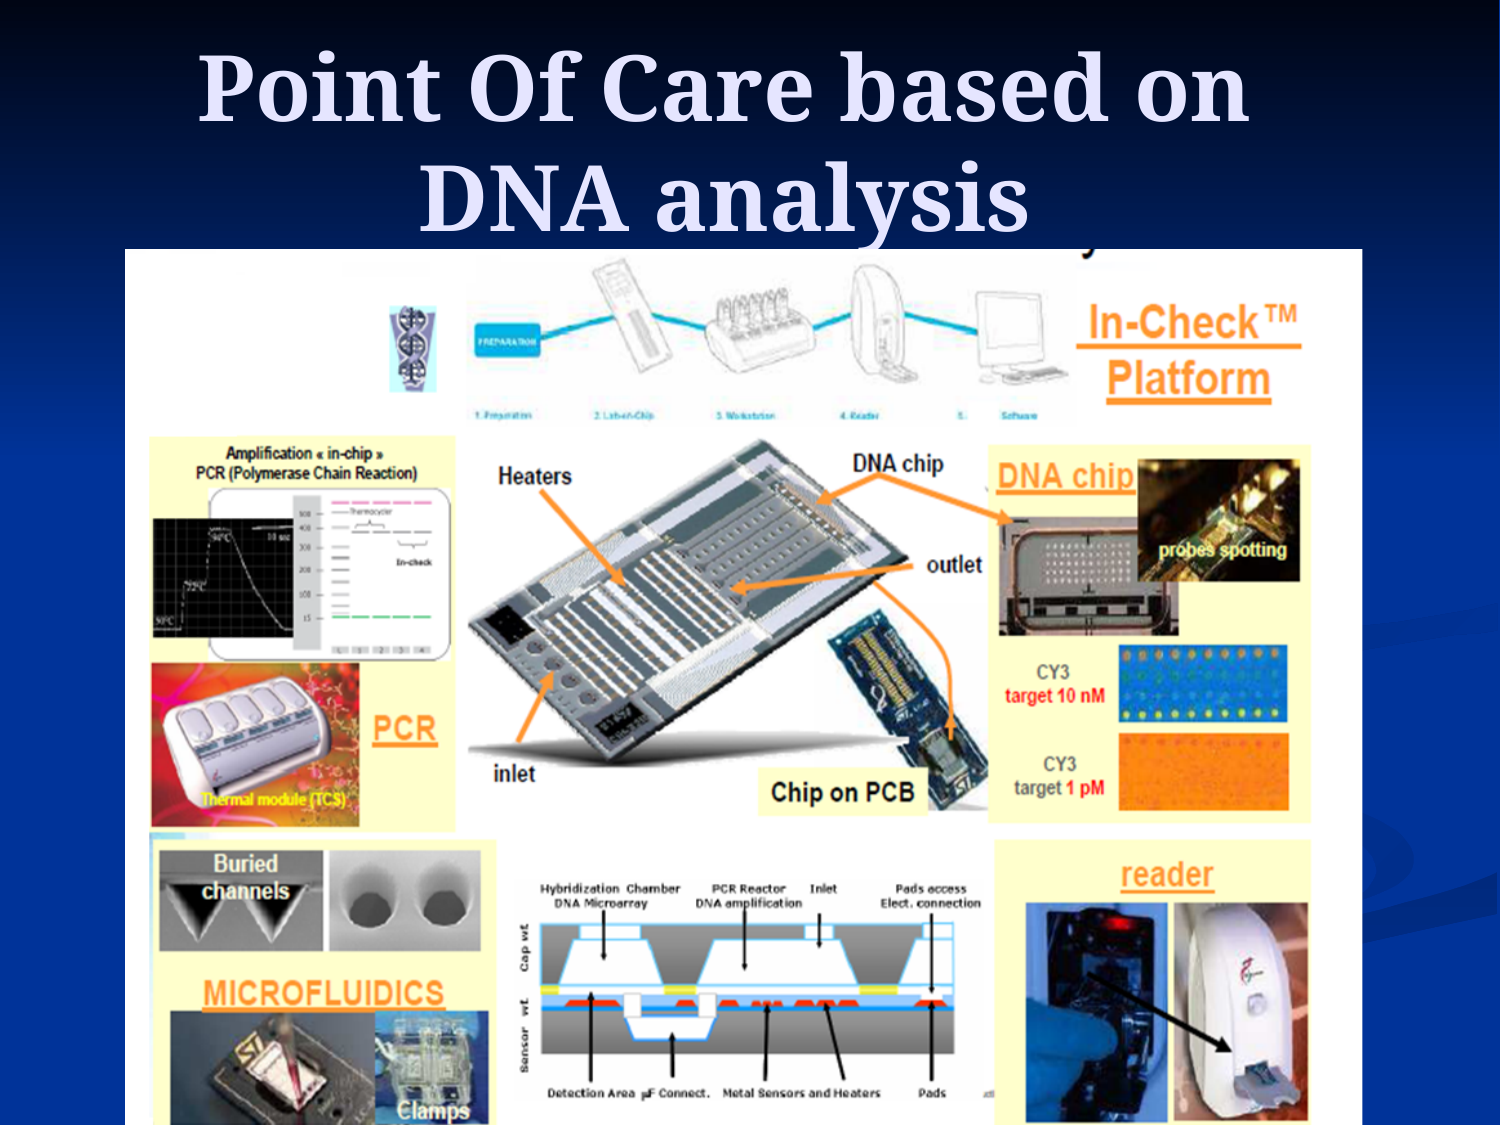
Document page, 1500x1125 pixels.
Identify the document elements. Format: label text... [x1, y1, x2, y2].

title Point Of Care based on DNA analysis [74, 24, 1376, 256]
picture [124, 249, 1363, 1125]
